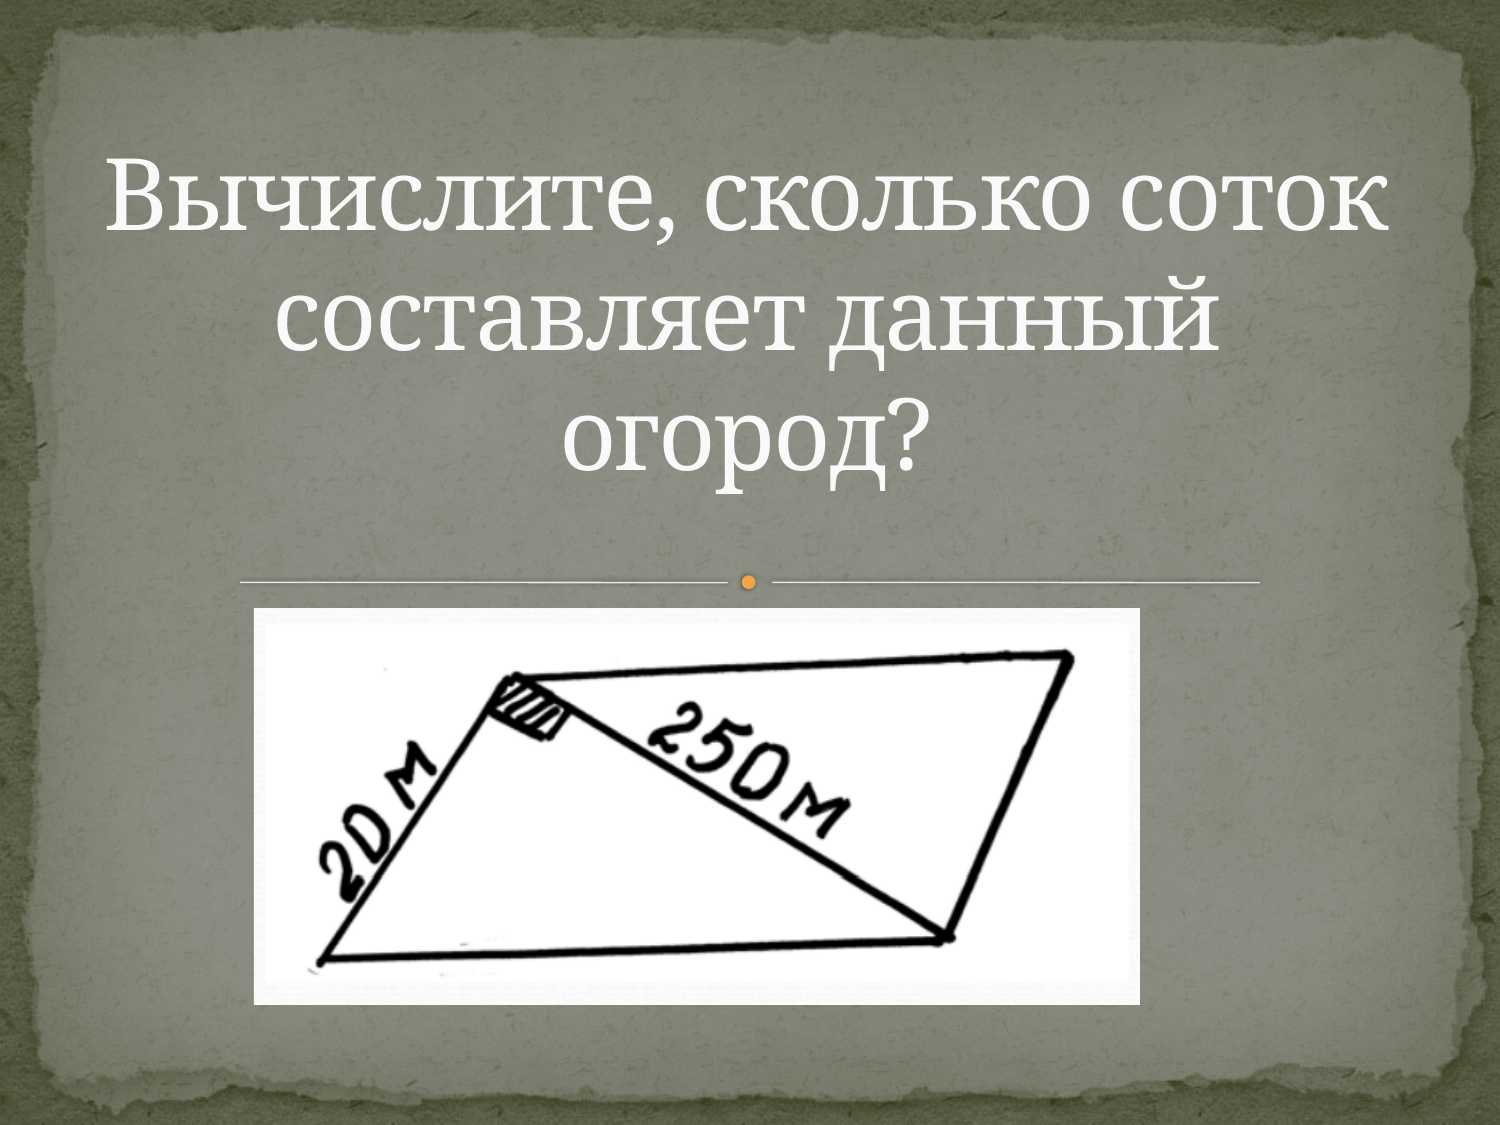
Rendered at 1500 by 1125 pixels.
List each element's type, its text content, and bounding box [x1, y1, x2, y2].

picture [253, 608, 1140, 1005]
title Вычислите, сколько соток составляет данный огород? [64, 172, 1428, 498]
subtitle [64, 598, 1428, 1094]
